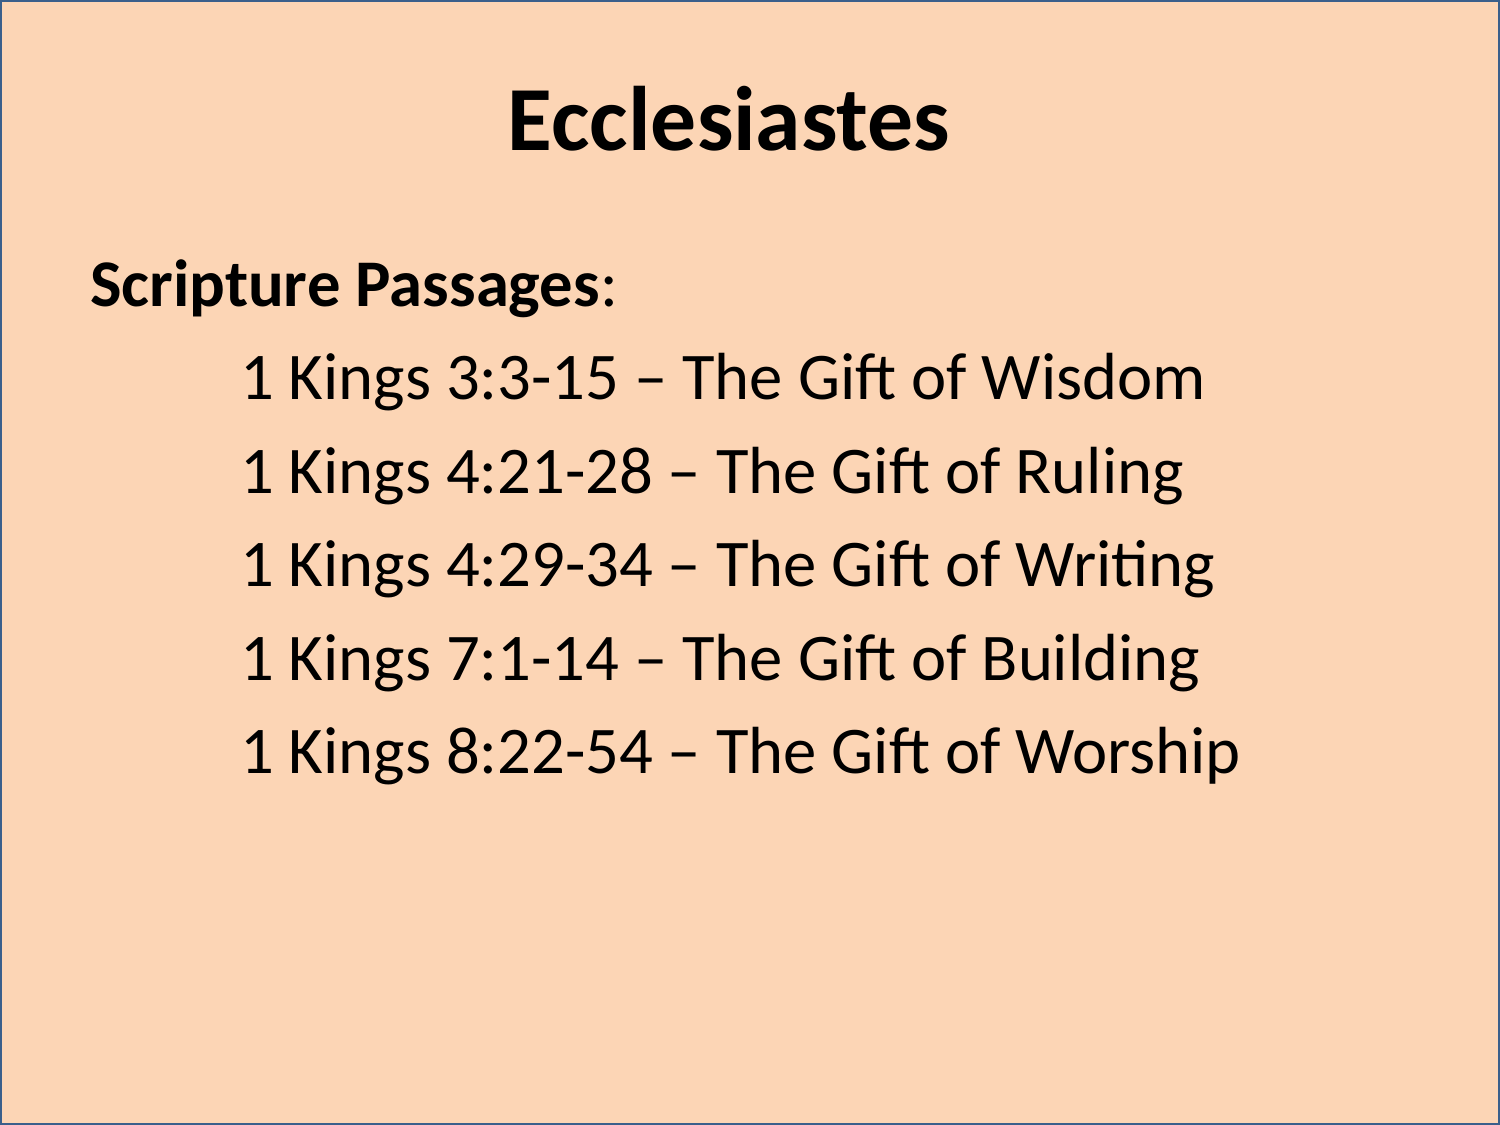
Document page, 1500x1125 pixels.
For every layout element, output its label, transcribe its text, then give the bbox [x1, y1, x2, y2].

list Scripture Passages: 1 Kings 3:3-15 – The Gift of Wisdom 1 Kings 4:21-28 – The Gift of Ruling 1 Kings 4:29-34 – The Gift of Writing 1 Kings 7:1-14 – The Gift of Building 1 Kings 8:22-54 – The Gift of Worship [75, 232, 1463, 1100]
text_box [0, 0, 1500, 1125]
title Ecclesiastes [75, 20, 1425, 208]
